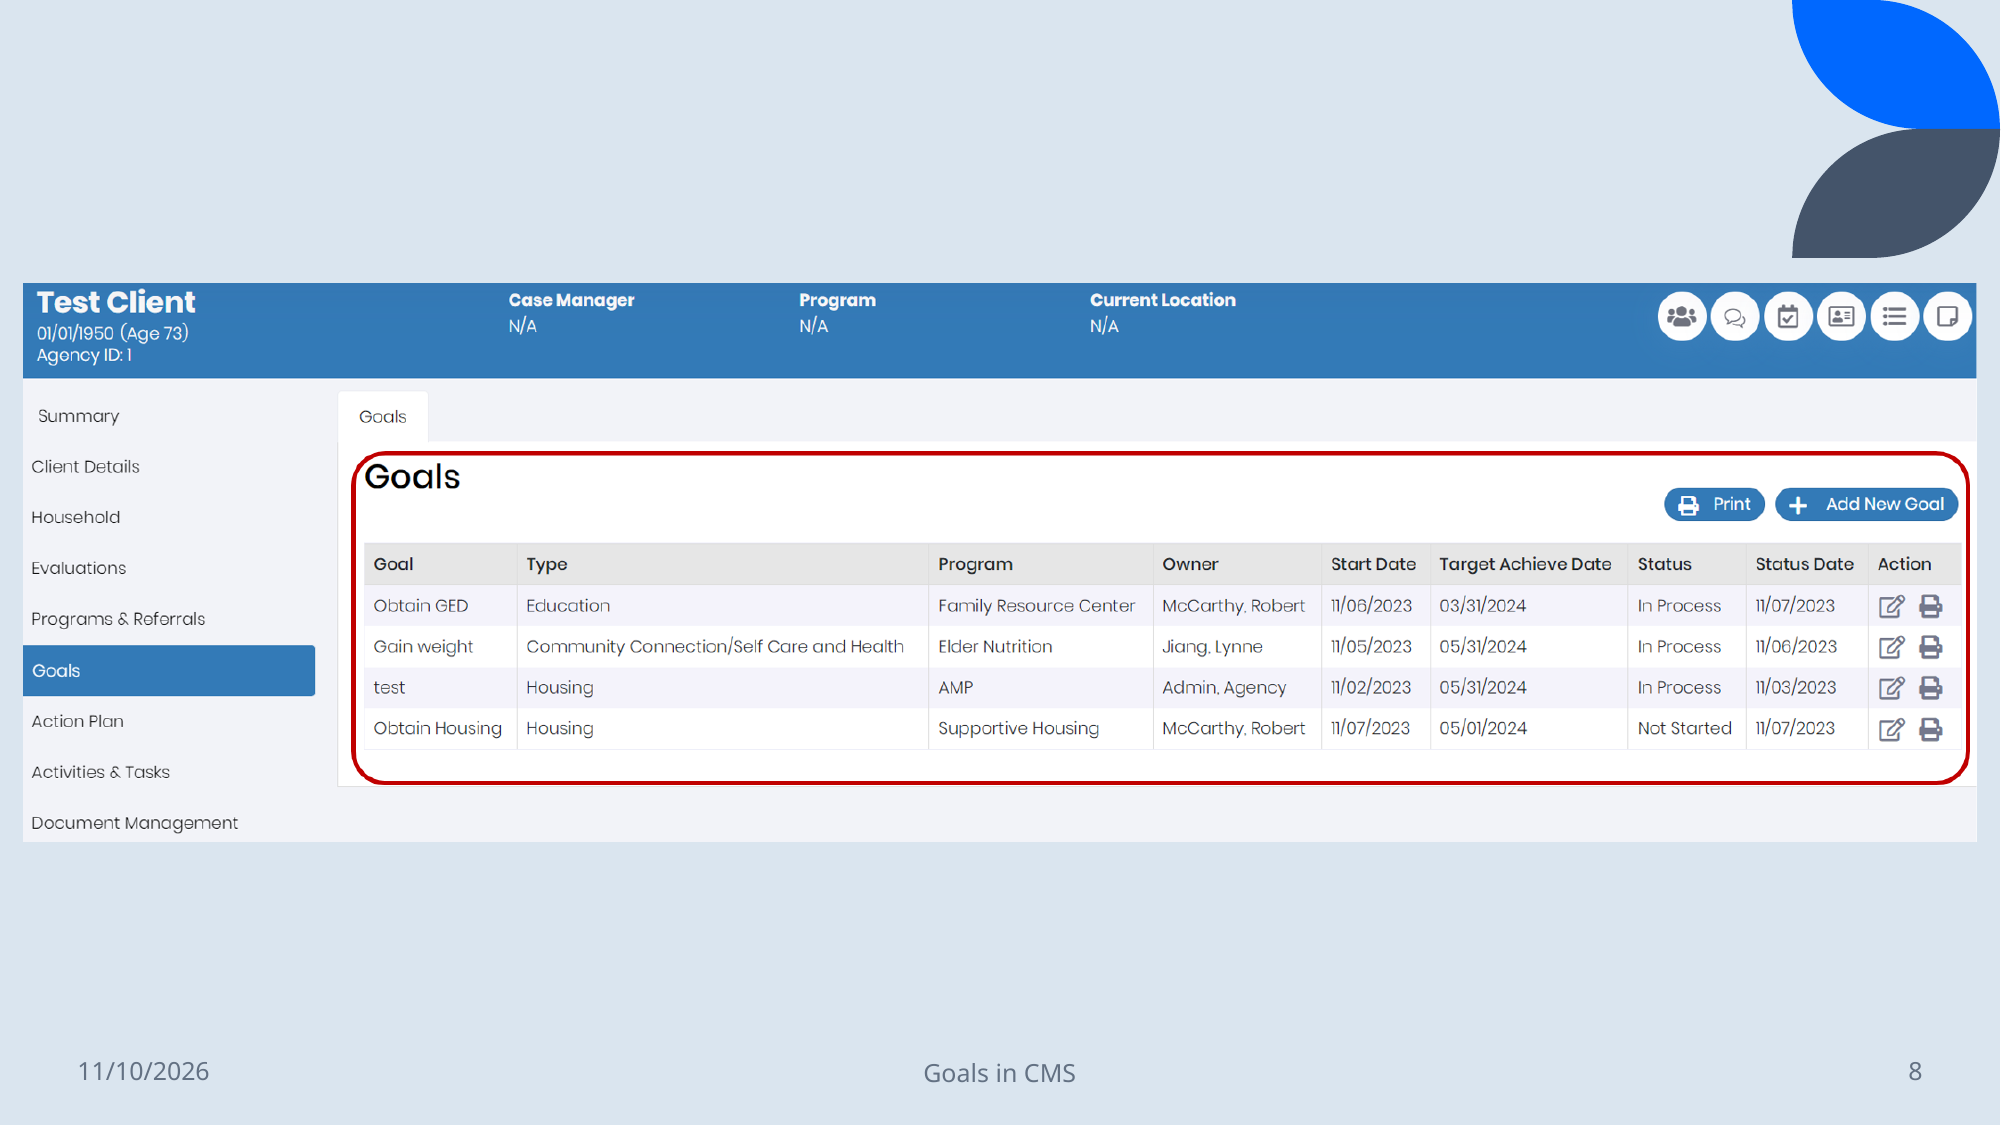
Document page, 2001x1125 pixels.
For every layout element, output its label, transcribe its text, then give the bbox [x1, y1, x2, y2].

footer Goals in CMS [662, 1042, 1338, 1103]
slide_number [62, 1042, 342, 1103]
picture [23, 283, 1977, 842]
slide_number 8 [1665, 1042, 1938, 1103]
